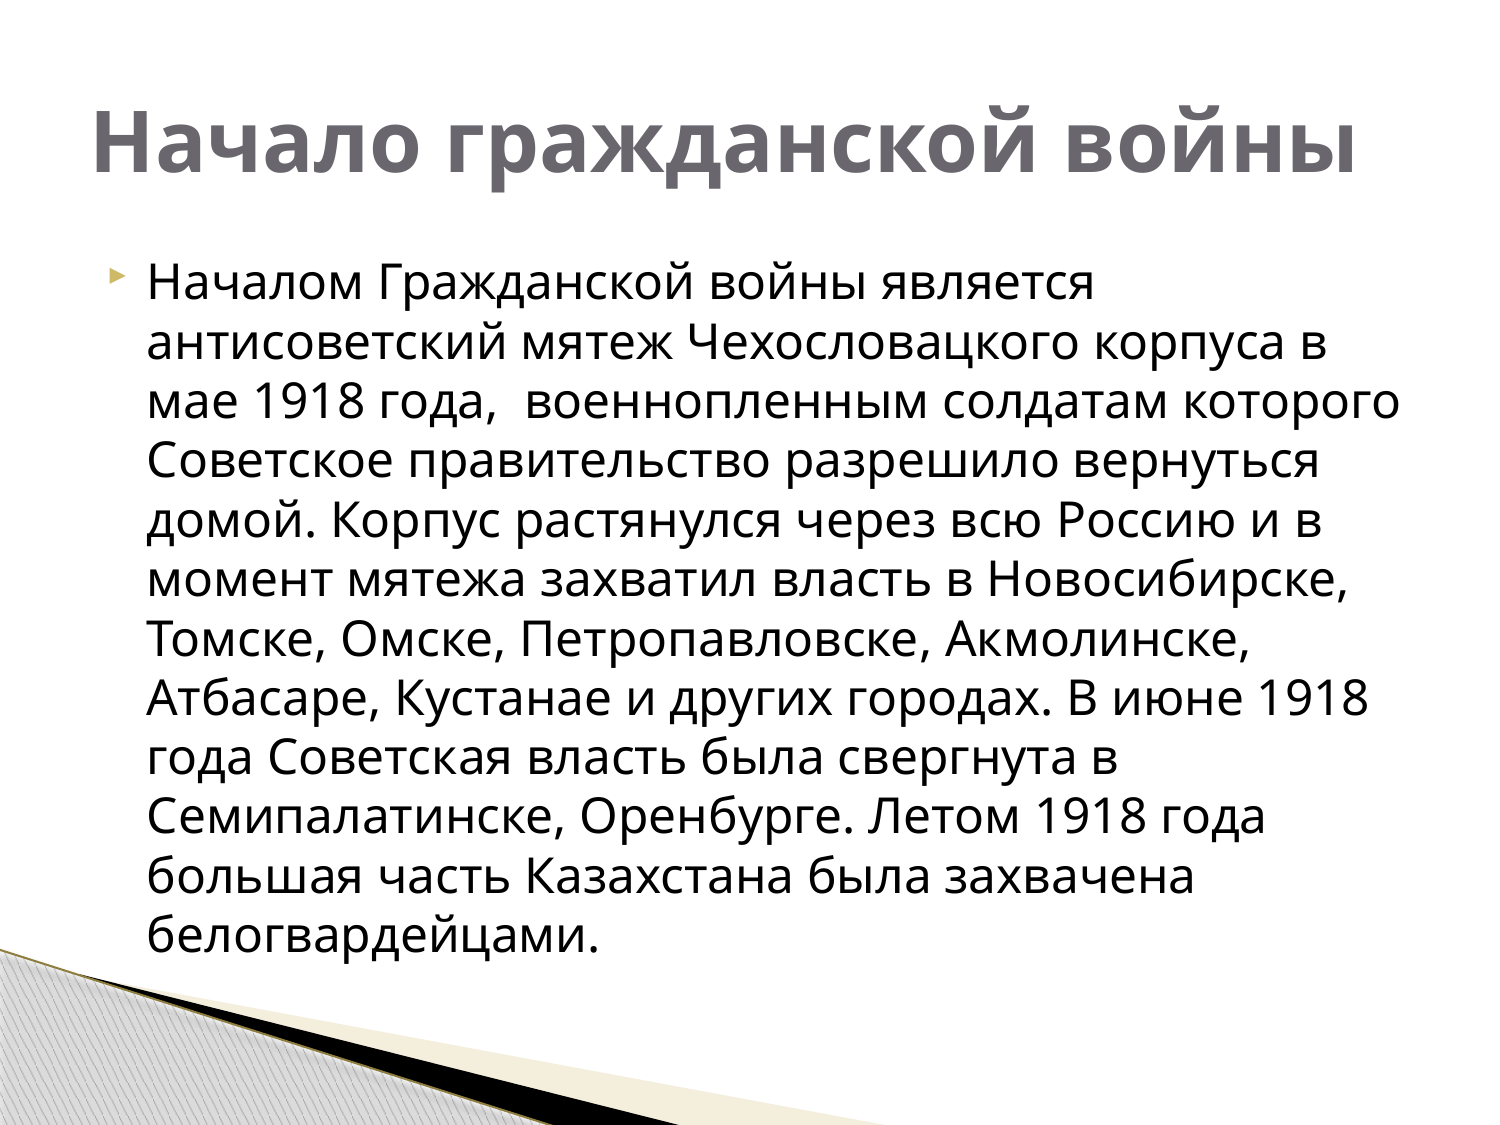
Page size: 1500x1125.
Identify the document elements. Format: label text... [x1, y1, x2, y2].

title Начало гражданской войны [75, 45, 1425, 233]
list Началом Гражданской войны является антисоветский мятеж Чехословацкого корпуса в мае 1918 года, военнопленным солдатам которого Советское правительство разрешило вернуться домой. Корпус растянулся через всю Россию и в момент мятежа захватил власть в Новосибирске, Томске, Омске, Петропавловске, Акмолинске, Атбасаре, Кустанае и других городах. В июне 1918 года Советская власть была свергнута в Семипалатинске, Оренбурге. Летом 1918 года большая часть Казахстана была захвачена белогвардейцами. [75, 243, 1425, 986]
